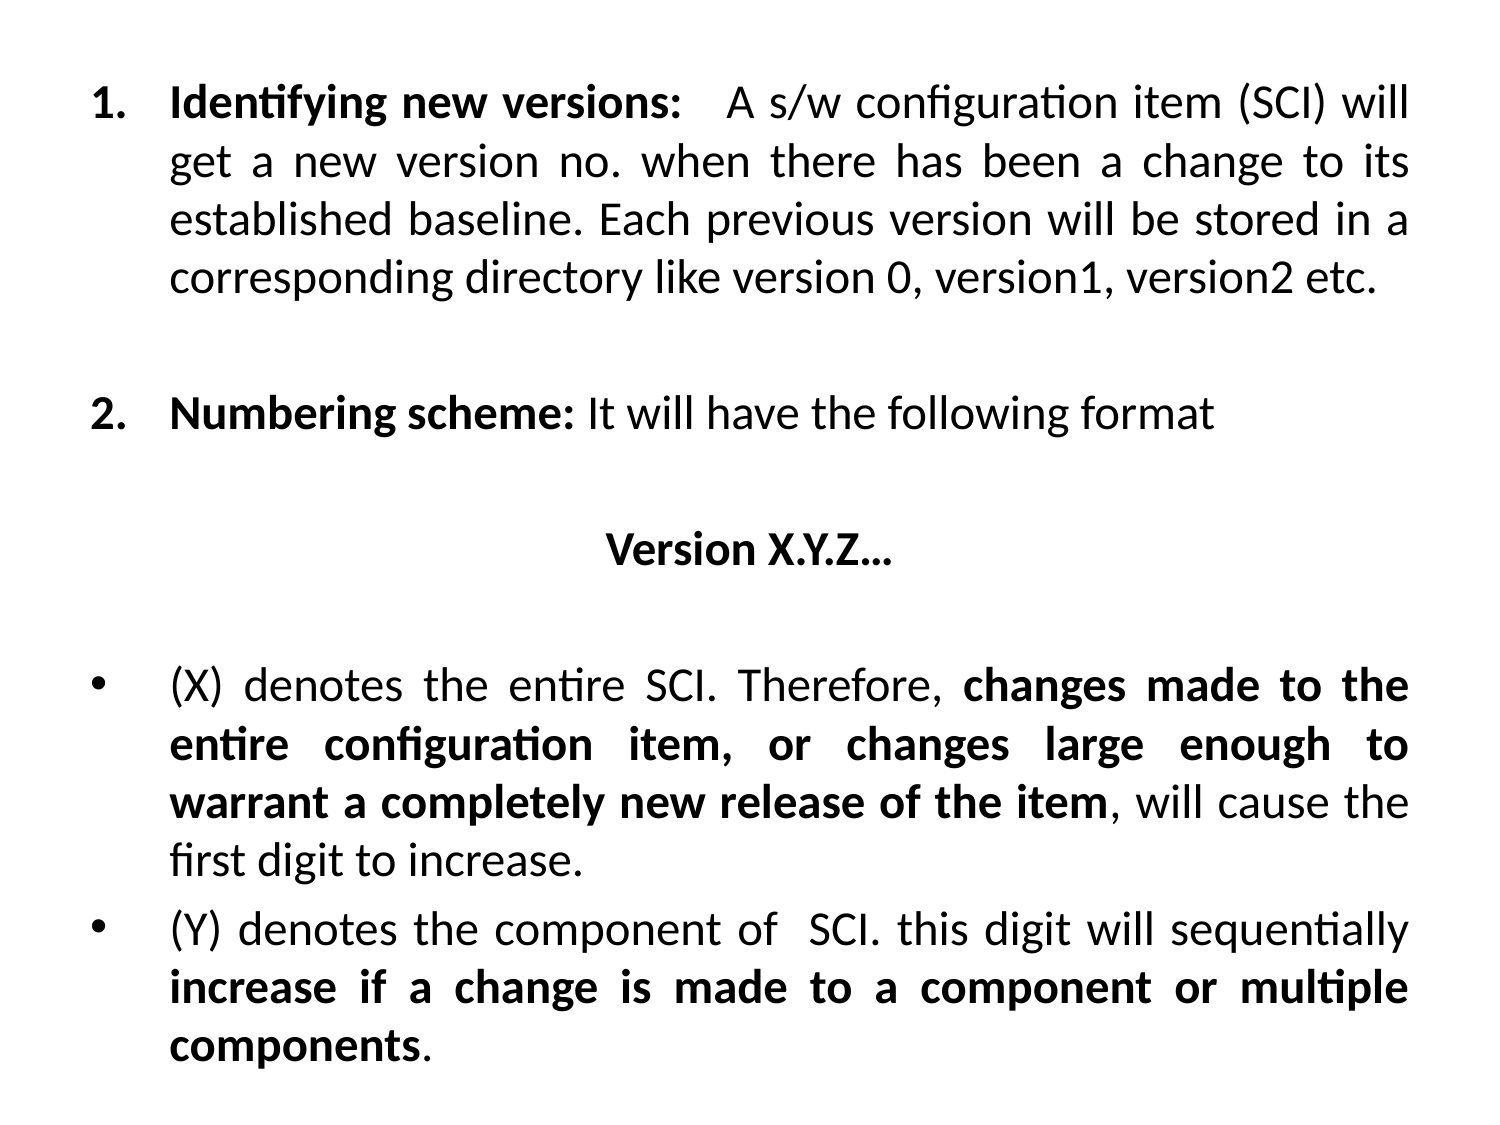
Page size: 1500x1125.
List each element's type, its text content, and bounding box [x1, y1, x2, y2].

list Identifying new versions: A s/w configuration item (SCI) will get a new version no. when there has been a change to its established baseline. Each previous version will be stored in a corresponding directory like version 0, version1, version2 etc. 2. Numbering scheme: It will have the following format Version X.Y.Z… (X) denotes the entire SCI. Therefore, changes made to the entire configuration item, or changes large enough to warrant a completely new release of the item, will cause the first digit to increase. (Y) denotes the component of SCI. this digit will sequentially increase if a change is made to a component or multiple components. [75, 62, 1425, 1088]
